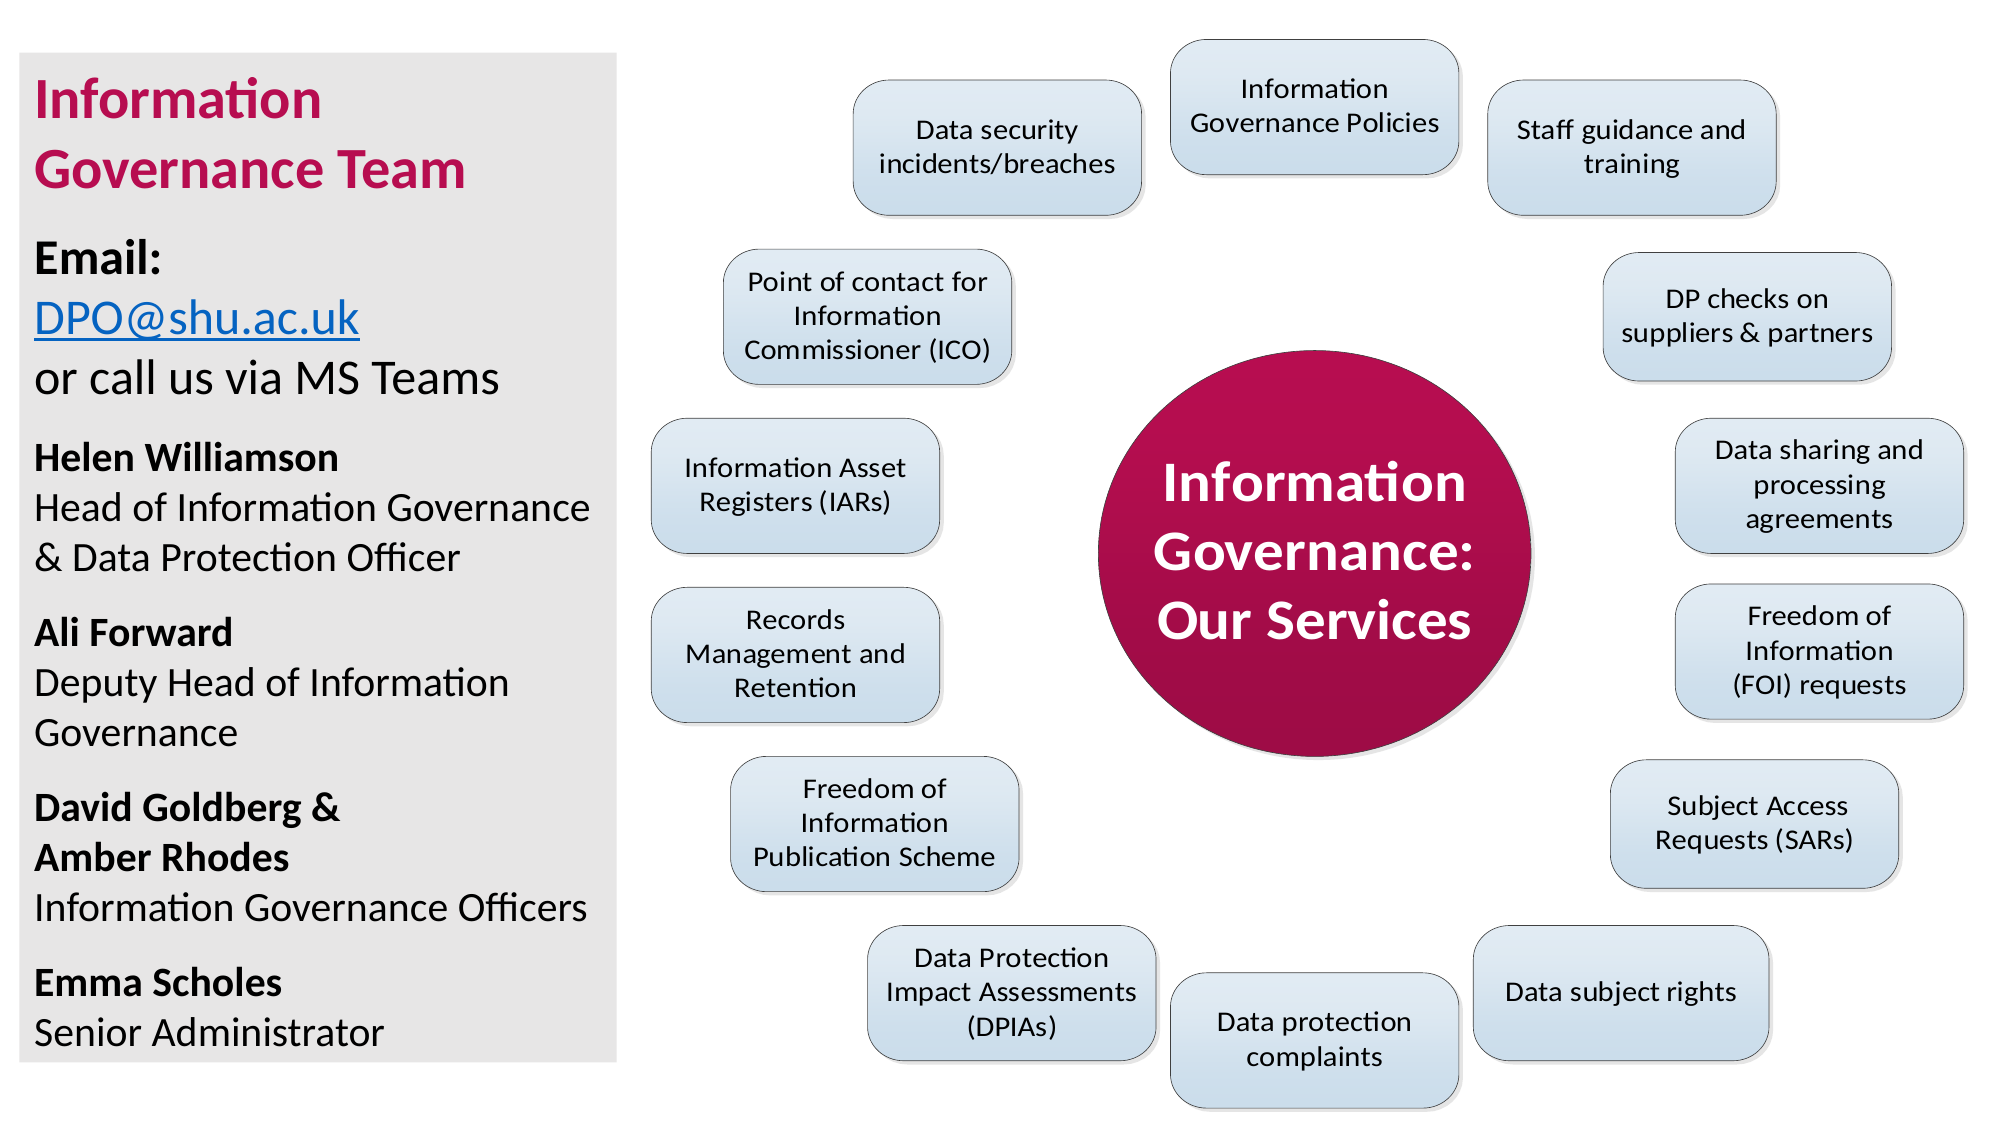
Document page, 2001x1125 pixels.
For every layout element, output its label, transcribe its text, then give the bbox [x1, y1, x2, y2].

text_box Information Governance Team Email: DPO@shu.ac.uk or call us via MS Teams Helen Williamson Head of Information Governance & Data Protection Officer Ali Forward Deputy Head of Information Governance David Goldberg & Amber Rhodes Information Governance Officers Emma Scholes Senior Administrator [19, 52, 616, 1063]
picture [616, 11, 2000, 1114]
